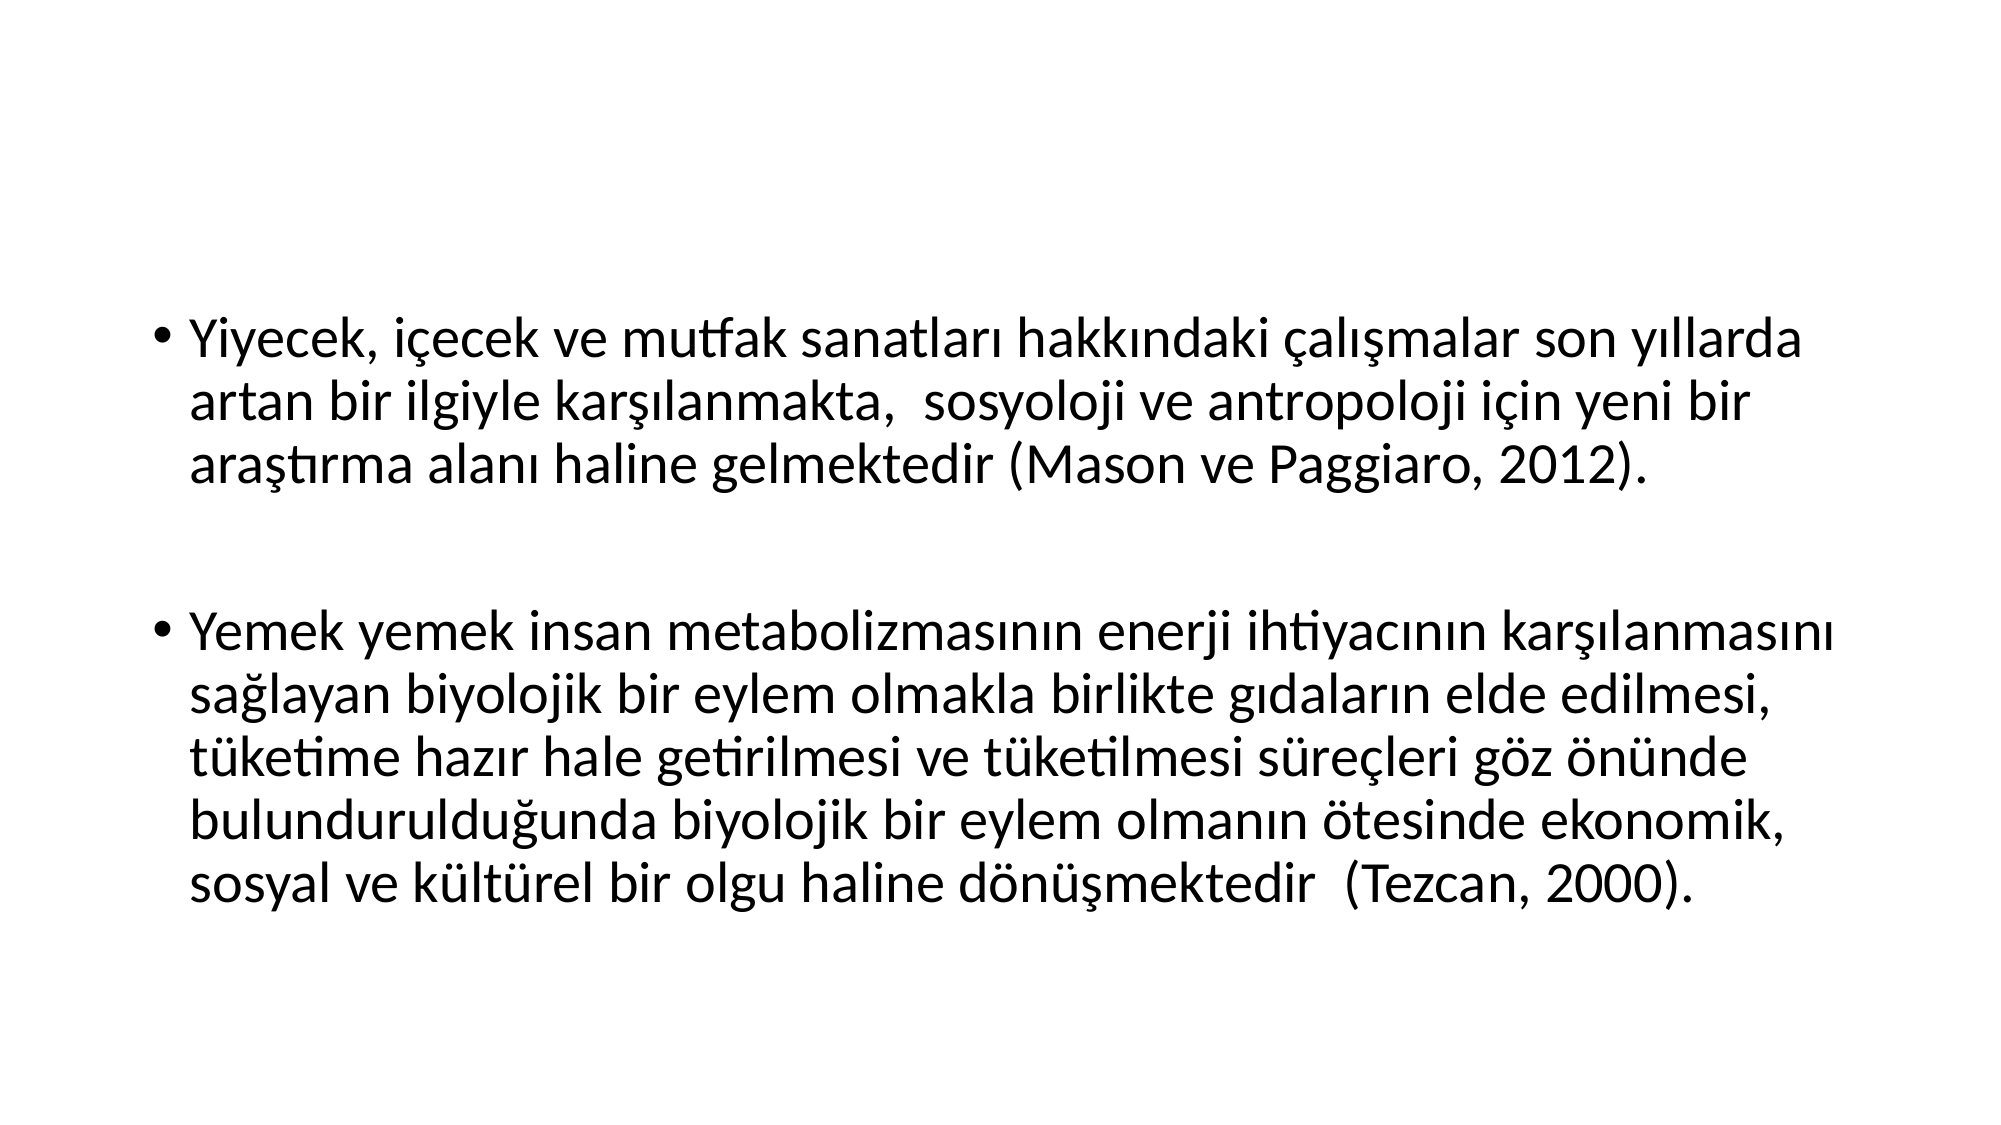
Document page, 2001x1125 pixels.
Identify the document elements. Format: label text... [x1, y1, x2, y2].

list Yiyecek, içecek ve mutfak sanatları hakkındaki çalışmalar son yıllarda artan bir ilgiyle karşılanmakta, sosyoloji ve antropoloji için yeni bir araştırma alanı haline gelmektedir (Mason ve Paggiaro, 2012). Yemek yemek insan metabolizmasının enerji ihtiyacının karşılanmasını sağlayan biyolojik bir eylem olmakla birlikte gıdaların elde edilmesi, tüketime hazır hale getirilmesi ve tüketilmesi süreçleri göz önünde bulundurulduğunda biyolojik bir eylem olmanın ötesinde ekonomik, sosyal ve kültürel bir olgu haline dönüşmektedir (Tezcan, 2000). [137, 299, 1863, 1014]
